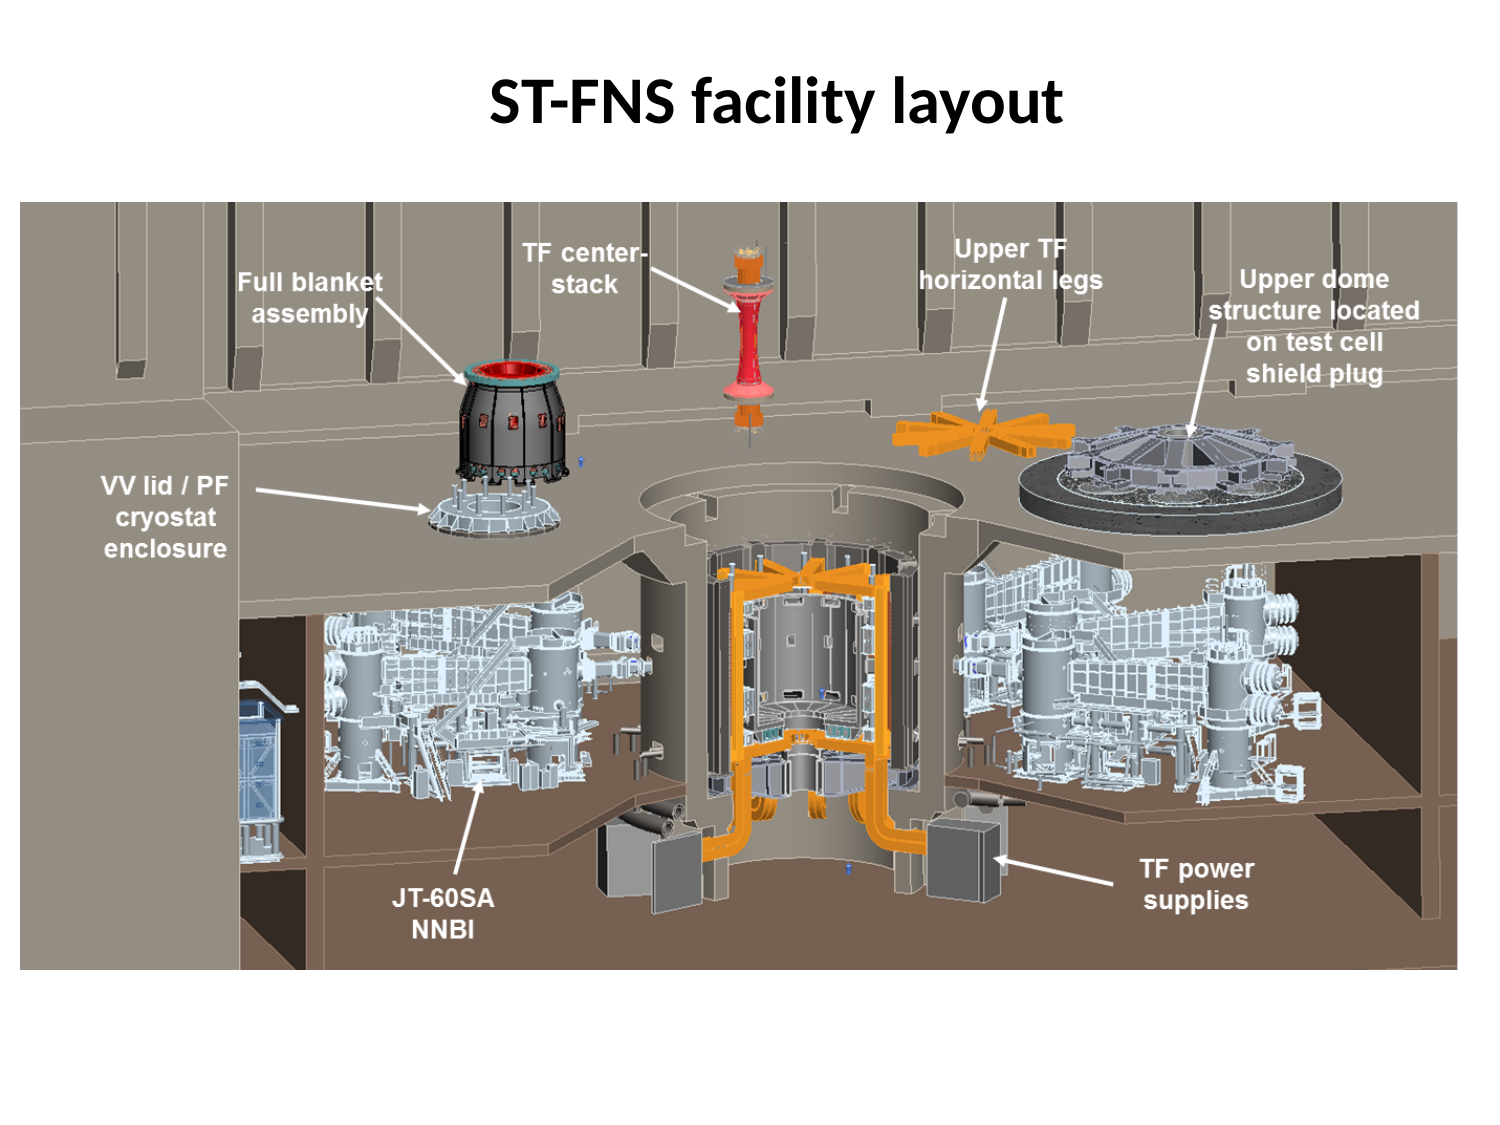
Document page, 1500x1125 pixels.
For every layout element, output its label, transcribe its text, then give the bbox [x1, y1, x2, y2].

picture [20, 201, 1459, 970]
text_box ST-FNS facility layout [237, 49, 1319, 145]
